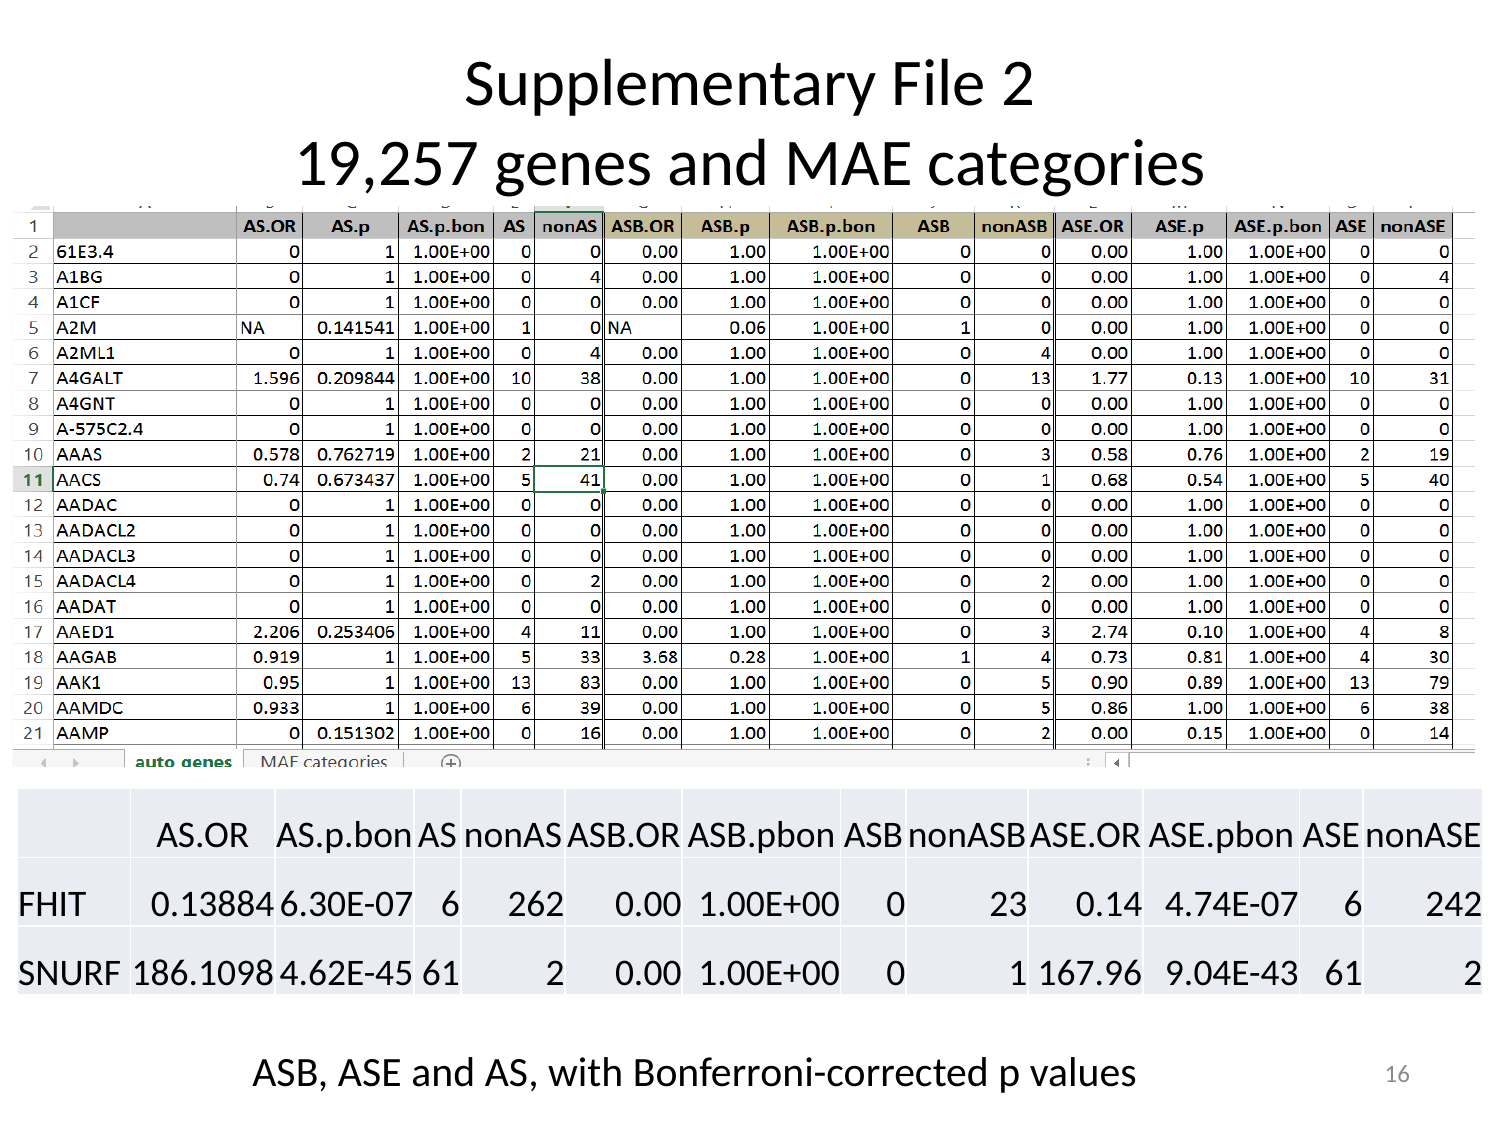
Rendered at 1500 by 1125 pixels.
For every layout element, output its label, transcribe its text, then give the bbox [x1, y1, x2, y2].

table_cell 1.00E+00 [683, 858, 840, 925]
table_cell 1.00E+00 [683, 927, 840, 994]
table_cell 4.62E-45 [276, 927, 413, 994]
slide_number 16 [1074, 1042, 1425, 1103]
table_cell 6 [1300, 858, 1362, 925]
table_cell 61 [1300, 927, 1362, 994]
table_header ASE.pbon [1144, 789, 1299, 857]
table_header AS.p.bon [276, 789, 413, 857]
table_cell 23 [907, 858, 1027, 925]
table_header ASE.OR [1029, 789, 1142, 857]
text_box ASB, ASE and AS, with Bonferroni-corrected p values [237, 1036, 1313, 1102]
table_header nonAS [462, 789, 564, 857]
table_header AS.OR [131, 789, 274, 857]
table_cell 167.96 [1029, 927, 1142, 994]
table_cell 1 [907, 927, 1027, 994]
table_header ASB.OR [566, 789, 681, 857]
table_header nonASB [907, 789, 1027, 857]
table_cell FHIT [18, 858, 130, 925]
table_cell 0.00 [566, 858, 681, 925]
table_cell SNURF [18, 927, 130, 994]
table_cell 262 [462, 858, 564, 925]
table_cell 186.1098 [131, 927, 274, 994]
table_cell 0.14 [1029, 858, 1142, 925]
table_cell 61 [415, 927, 460, 994]
table_header nonASE [1364, 789, 1482, 857]
table_cell 6 [415, 858, 460, 925]
table_cell 2 [1364, 927, 1482, 994]
table_cell 6.30E-07 [276, 858, 413, 925]
table_header ASE [1300, 789, 1362, 857]
table_header ASB.pbon [683, 789, 840, 857]
table_cell 2 [462, 927, 564, 994]
title Supplementary File 2 19,257 genes and MAE categories [75, 24, 1425, 205]
table_cell 4.74E-07 [1144, 858, 1299, 925]
table_cell 0.13884 [131, 858, 274, 925]
table_cell 0 [841, 858, 905, 925]
table_header ASB [841, 789, 905, 857]
table_cell 242 [1364, 858, 1482, 925]
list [12, 206, 1476, 767]
table_header [18, 789, 130, 857]
table_cell 9.04E-43 [1144, 927, 1299, 994]
table_header AS [415, 789, 460, 857]
table_cell 0 [841, 927, 905, 994]
table_cell 0.00 [566, 927, 681, 994]
